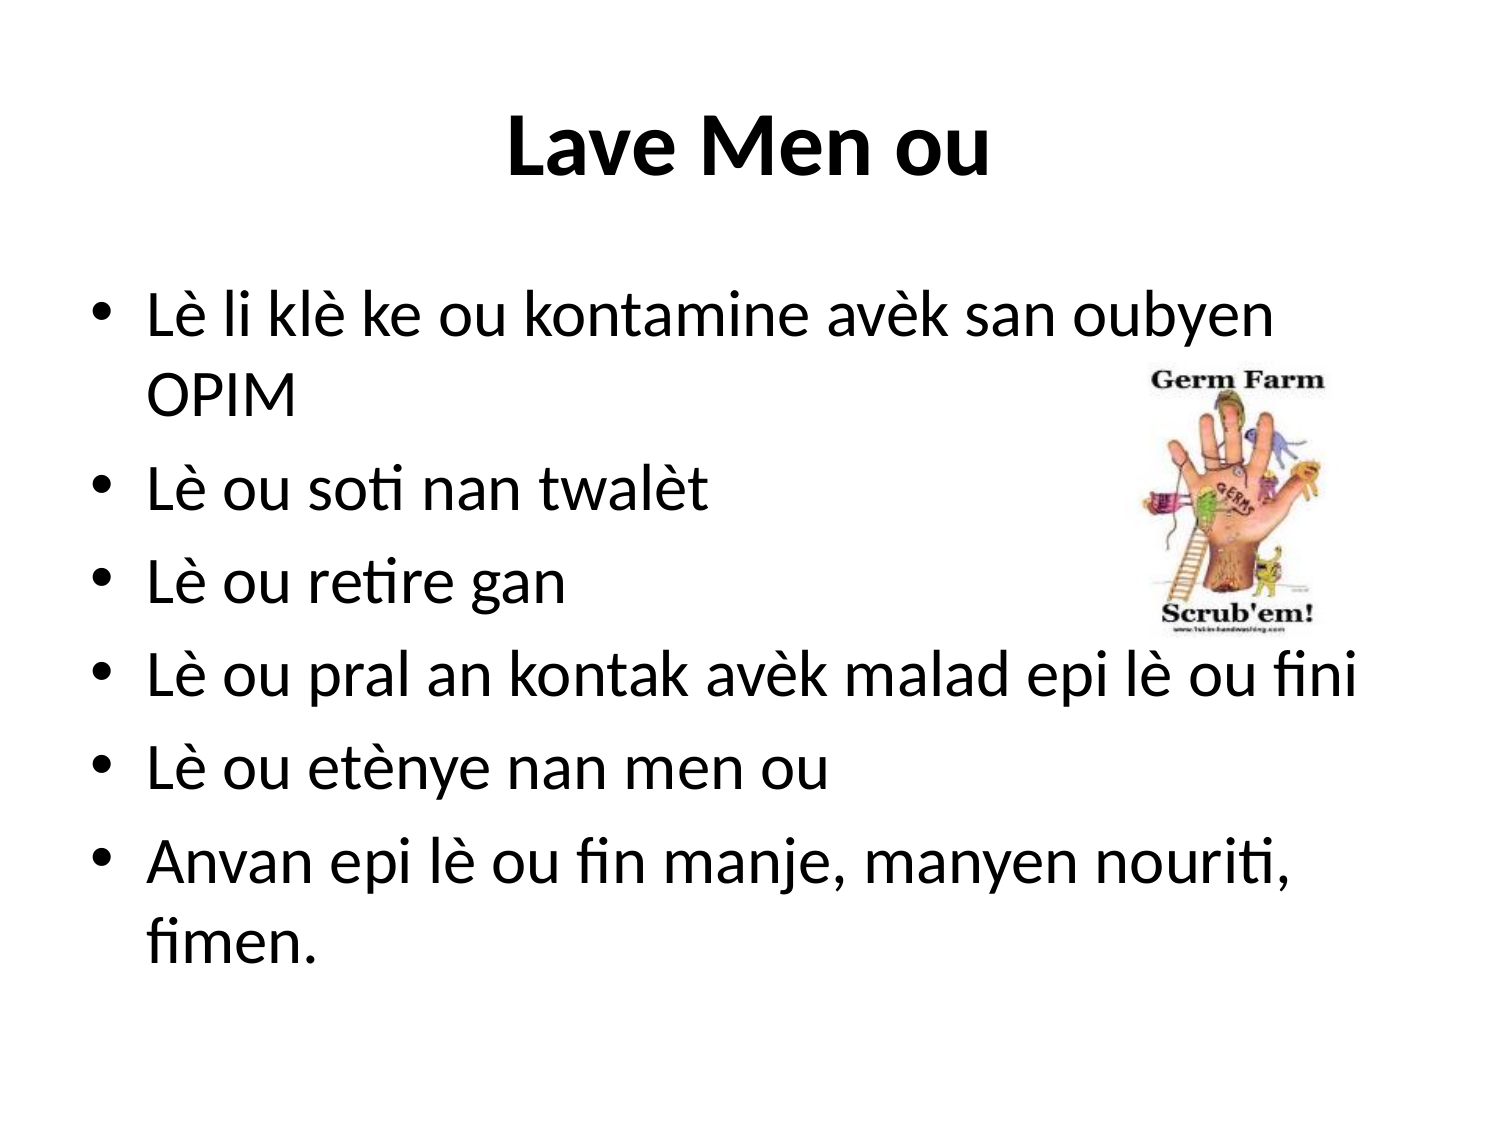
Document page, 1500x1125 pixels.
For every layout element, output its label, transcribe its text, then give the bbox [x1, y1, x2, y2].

list Lè li klè ke ou kontamine avèk san oubyen OPIM Lè ou soti nan twalèt Lè ou retire gan Lè ou pral an kontak avèk malad epi lè ou fini Lè ou etènye nan men ou Anvan epi lè ou fin manje, manyen nouriti, fimen. [75, 262, 1425, 1005]
title Lave Men ou [75, 45, 1425, 233]
picture [1124, 349, 1338, 641]
